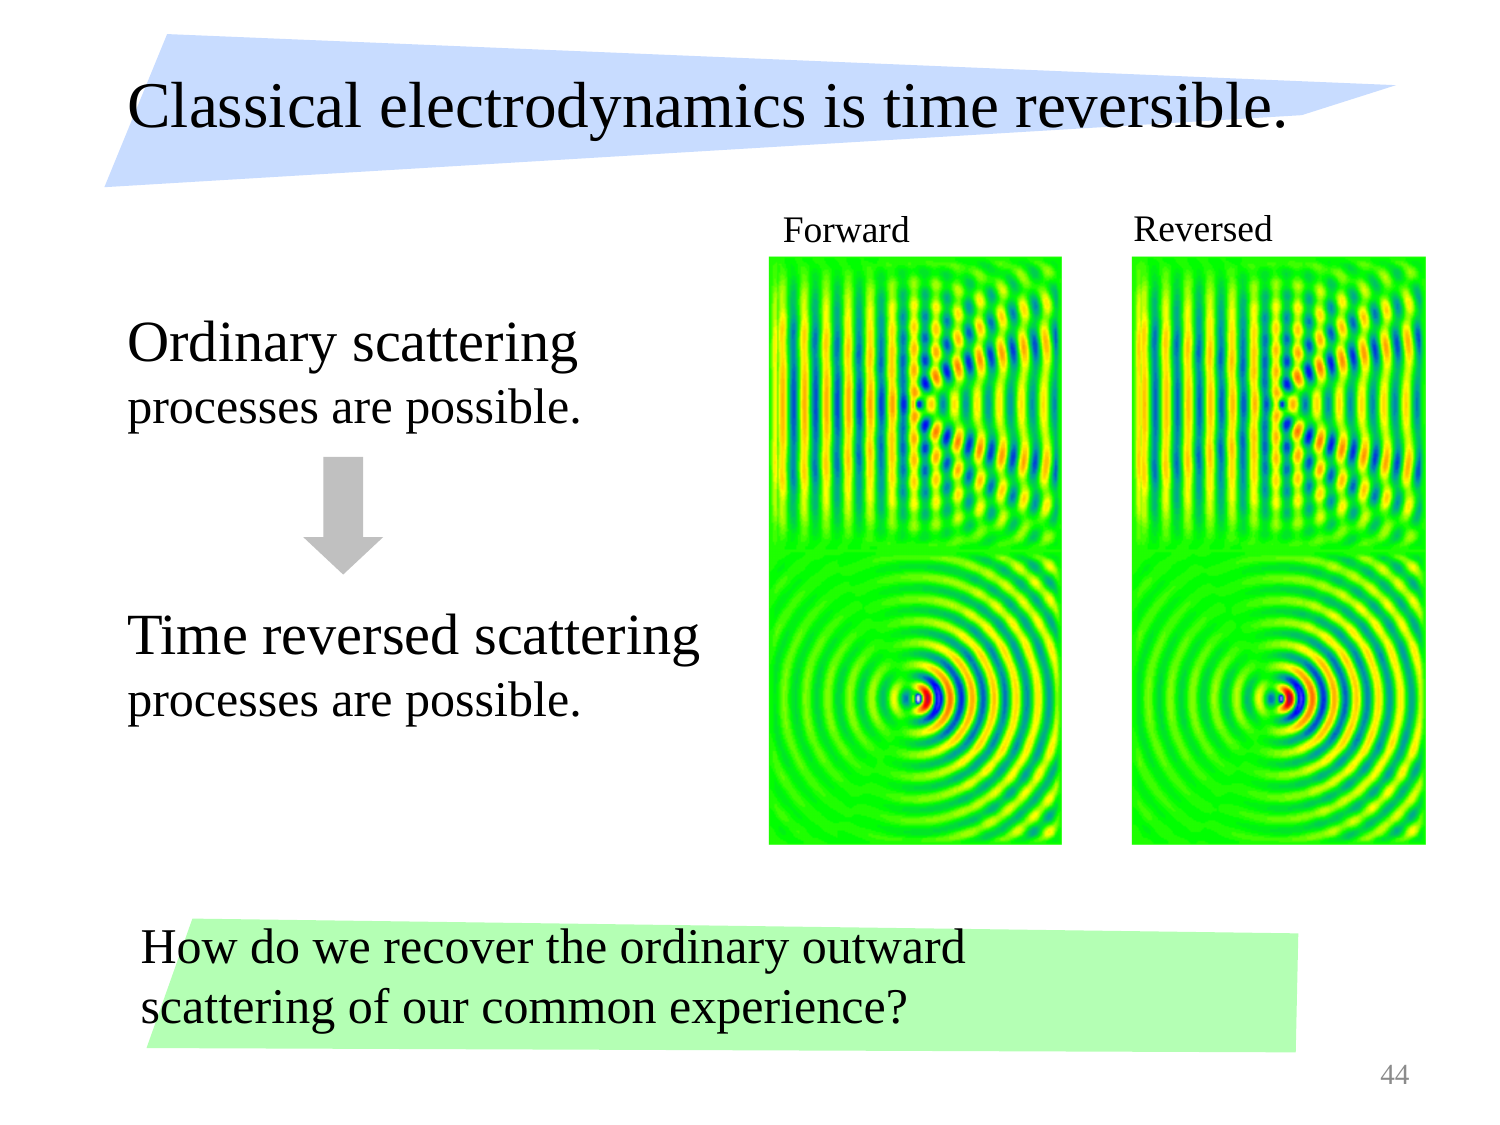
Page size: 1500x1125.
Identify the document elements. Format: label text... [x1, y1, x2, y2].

text_box Forward [768, 197, 925, 258]
text_box Ordinary scattering processes are possible. [112, 295, 650, 441]
text_box [303, 456, 384, 575]
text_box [125, 892, 1301, 1081]
text_box [104, 157, 607, 188]
text_box Reversed [1118, 196, 1288, 257]
text_box Time reversed scattering processes are possible. [112, 589, 723, 734]
picture [620, 257, 1500, 844]
slide_number 44 [1074, 1042, 1425, 1103]
title Classical electrodynamics is time reversible. [112, 45, 1383, 157]
text_box [162, 34, 430, 45]
text_box [1383, 84, 1397, 90]
